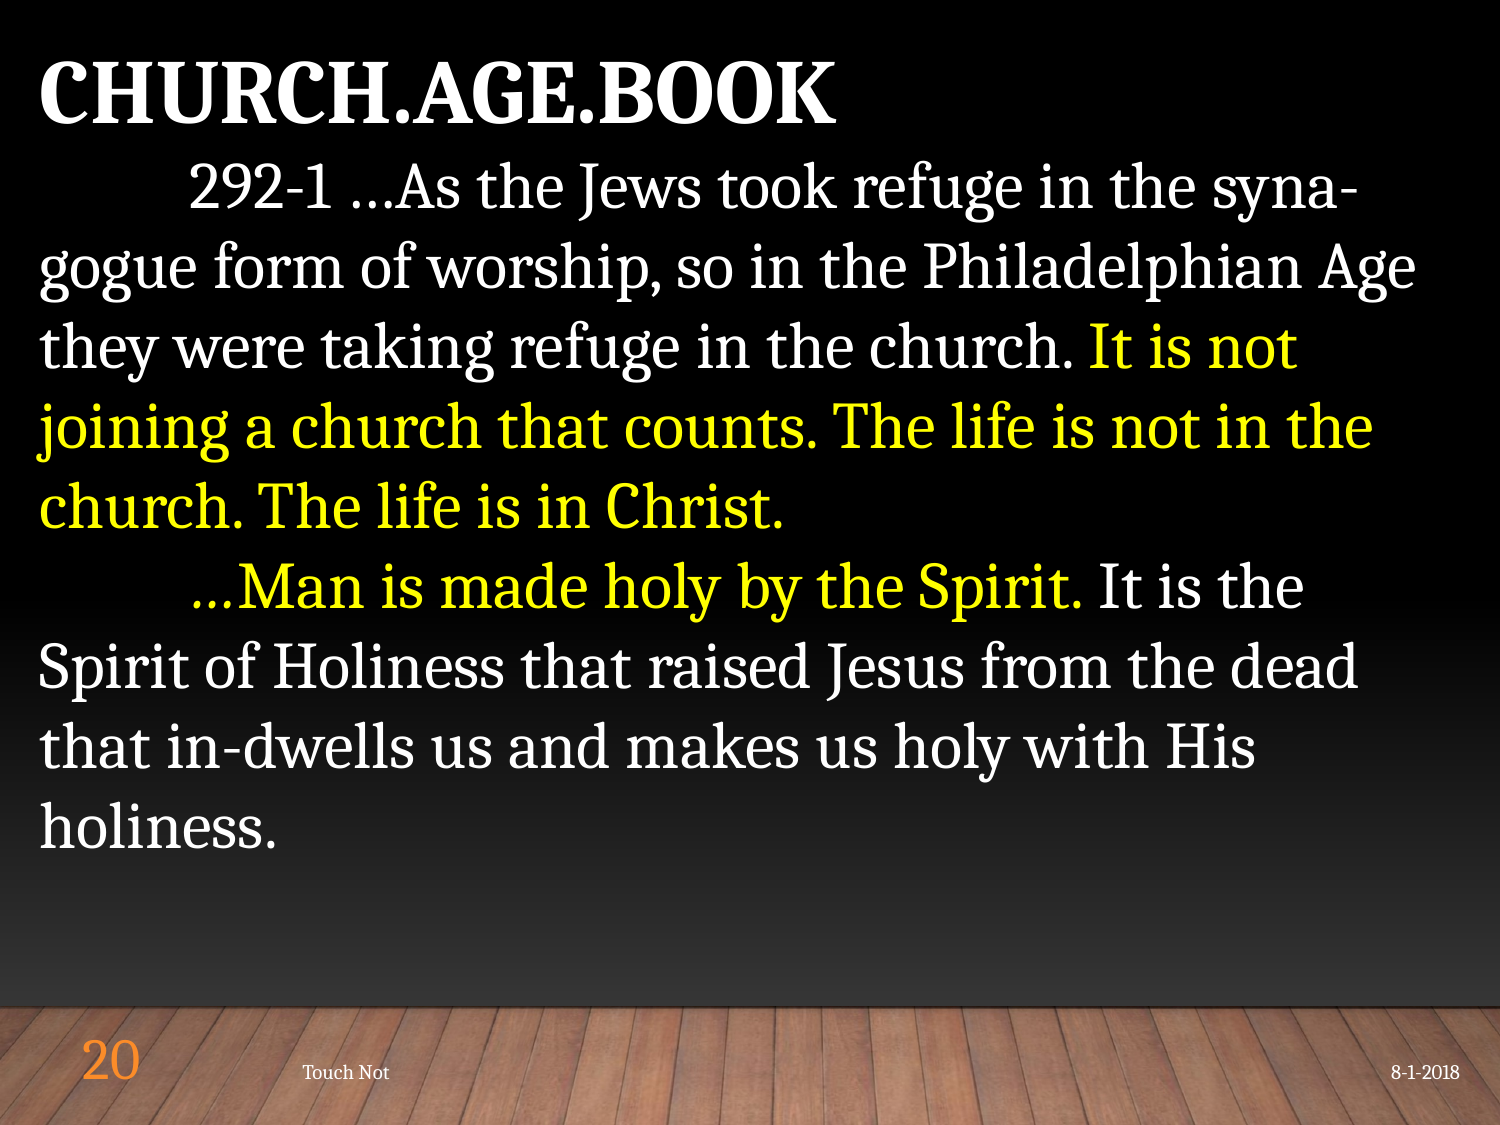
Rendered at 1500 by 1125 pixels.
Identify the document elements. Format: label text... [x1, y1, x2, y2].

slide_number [1086, 1045, 1475, 1097]
slide_number 20 [24, 1013, 156, 1097]
footer Touch Not [287, 1045, 898, 1097]
text_box CHURCH.AGE.BOOK 292-1 …As the Jews took refuge in the syna-gogue form of worship, so in the Philadelphian Age they were taking refuge in the church. It is not joining a church that counts. The life is not in the church. The life is in Christ. …Man is made holy by the Spirit. It is the Spirit of Holiness that raised Jesus from the dead that in-dwells us and makes us holy with His holiness. [24, 24, 1475, 870]
picture [0, 1006, 1500, 1125]
